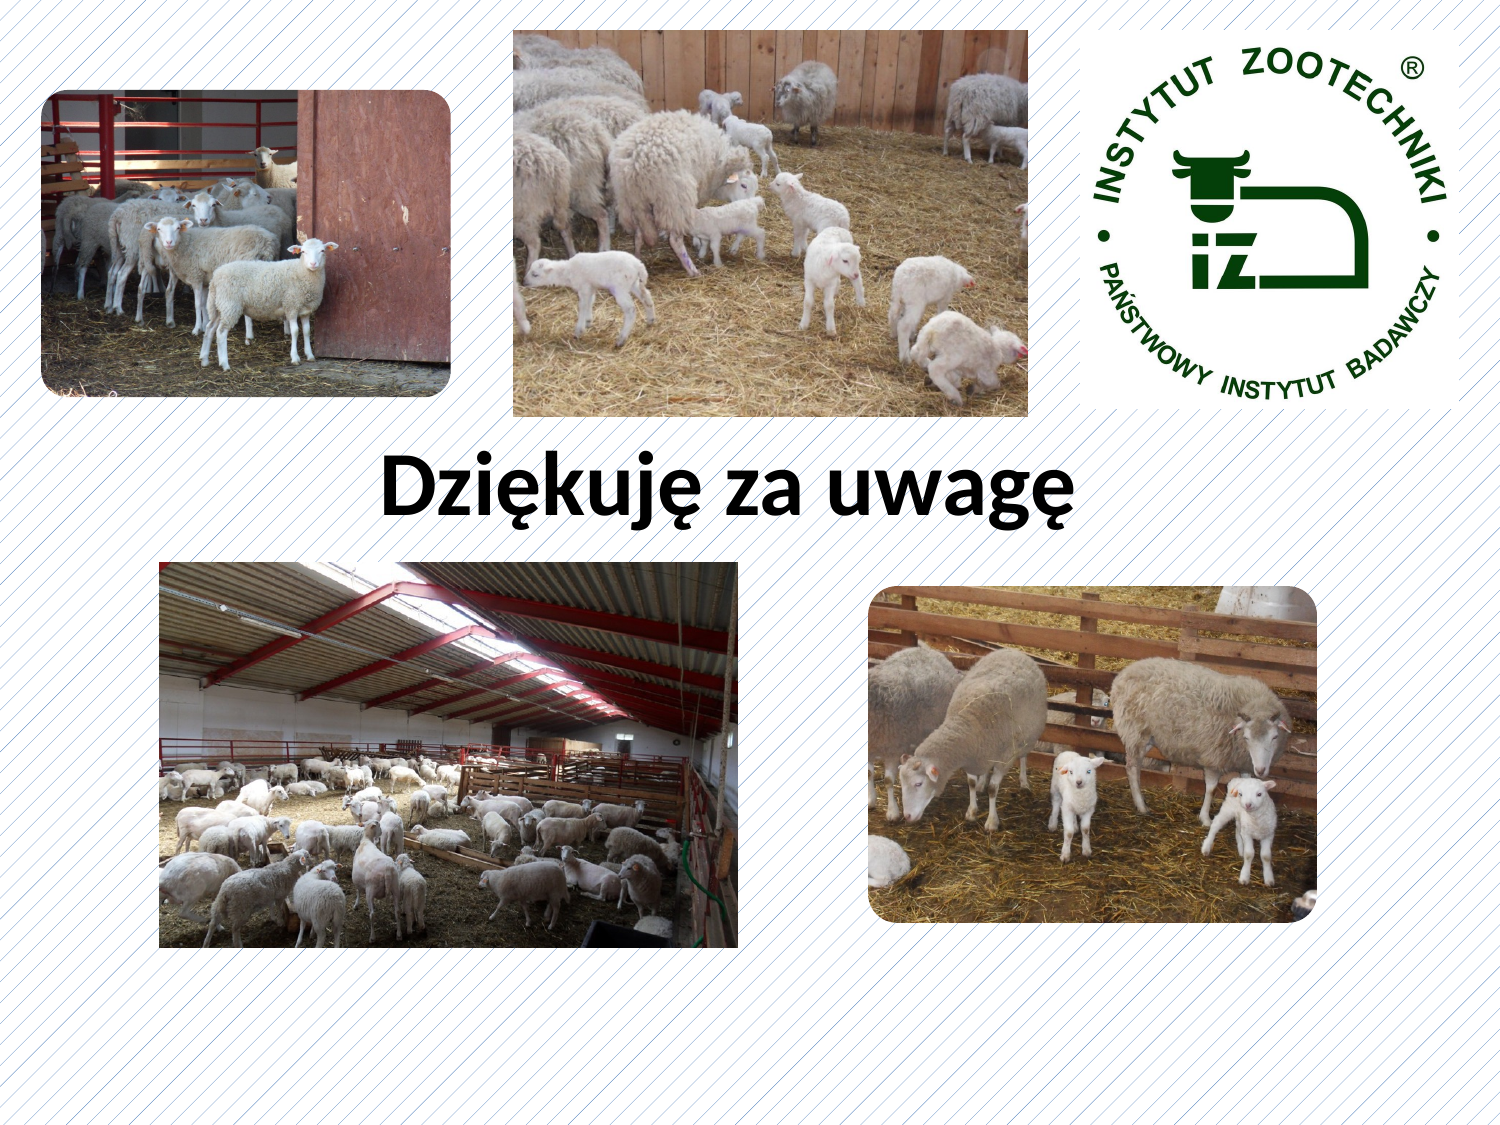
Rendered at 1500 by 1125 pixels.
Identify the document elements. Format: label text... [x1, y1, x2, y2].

picture [1080, 30, 1459, 410]
picture [40, 89, 451, 398]
picture [513, 30, 1028, 417]
picture [867, 585, 1318, 924]
picture [159, 562, 738, 949]
title Dziękuję za uwagę [53, 385, 1404, 573]
